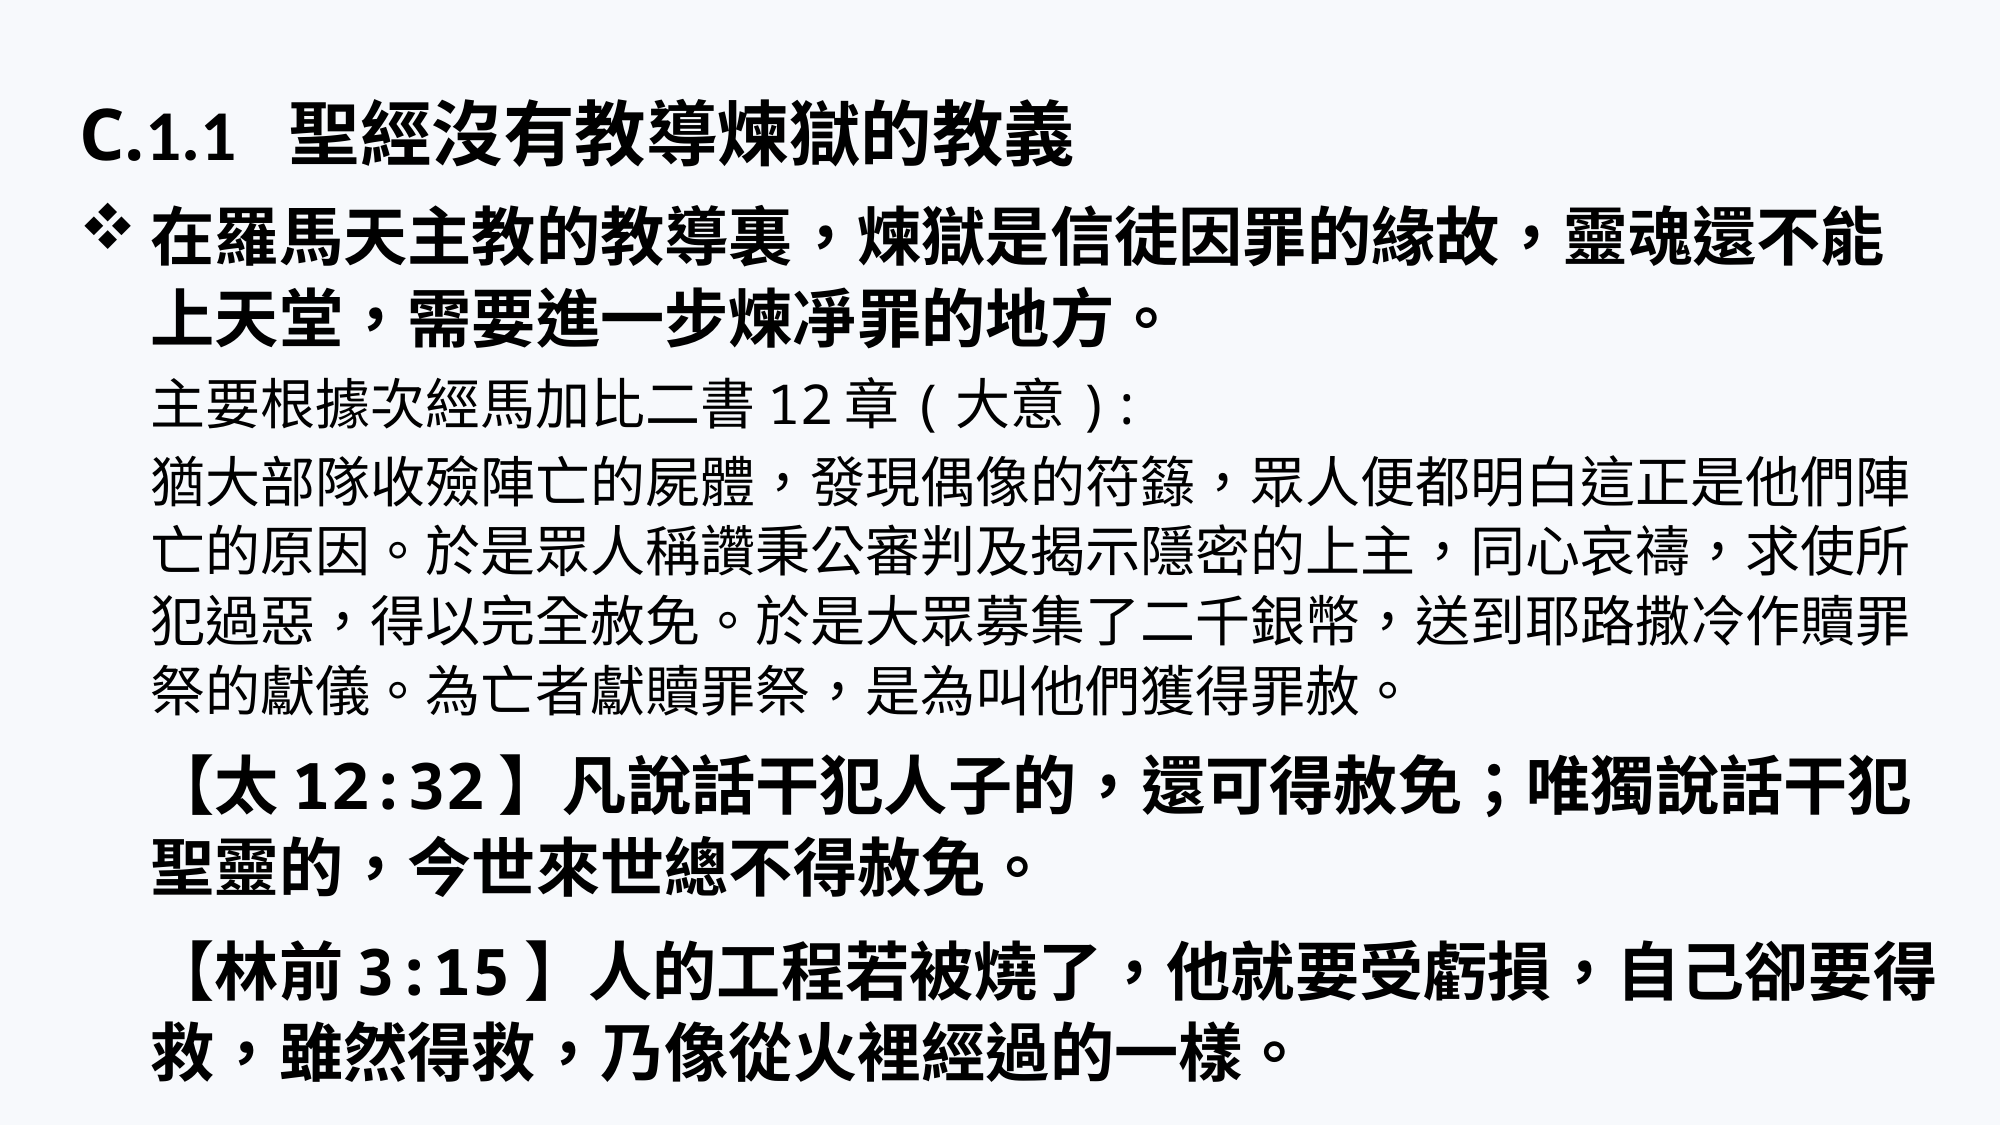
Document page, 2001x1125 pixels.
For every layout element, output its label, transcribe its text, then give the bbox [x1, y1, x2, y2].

text_box C.1.1 聖經沒有教導煉獄的教義 在羅馬天主教的教導裏，煉獄是信徒因罪的緣故，靈魂還不能上天堂，需要進一步煉凈罪的地方。 主要根據次經馬加比二書12章(大意): 猶大部隊收殮陣亡的屍體，發現偶像的符籙，眾人便都明白這正是他們陣亡的原因。於是眾人稱讚秉公審判及揭示隱密的上主，同心哀禱，求使所犯過惡，得以完全赦免。於是大眾募集了二千銀幣，送到耶路撒冷作贖罪祭的獻儀。為亡者獻贖罪祭，是為叫他們獲得罪赦。 【太12:32】凡說話干犯人子的，還可得赦免；唯獨說話干犯聖靈的，今世來世總不得赦免。 【林前3:15】人的工程若被燒了，他就要受虧損，自己卻要得救，雖然得救，乃像從火裡經過的一樣。 [64, 76, 1954, 1104]
